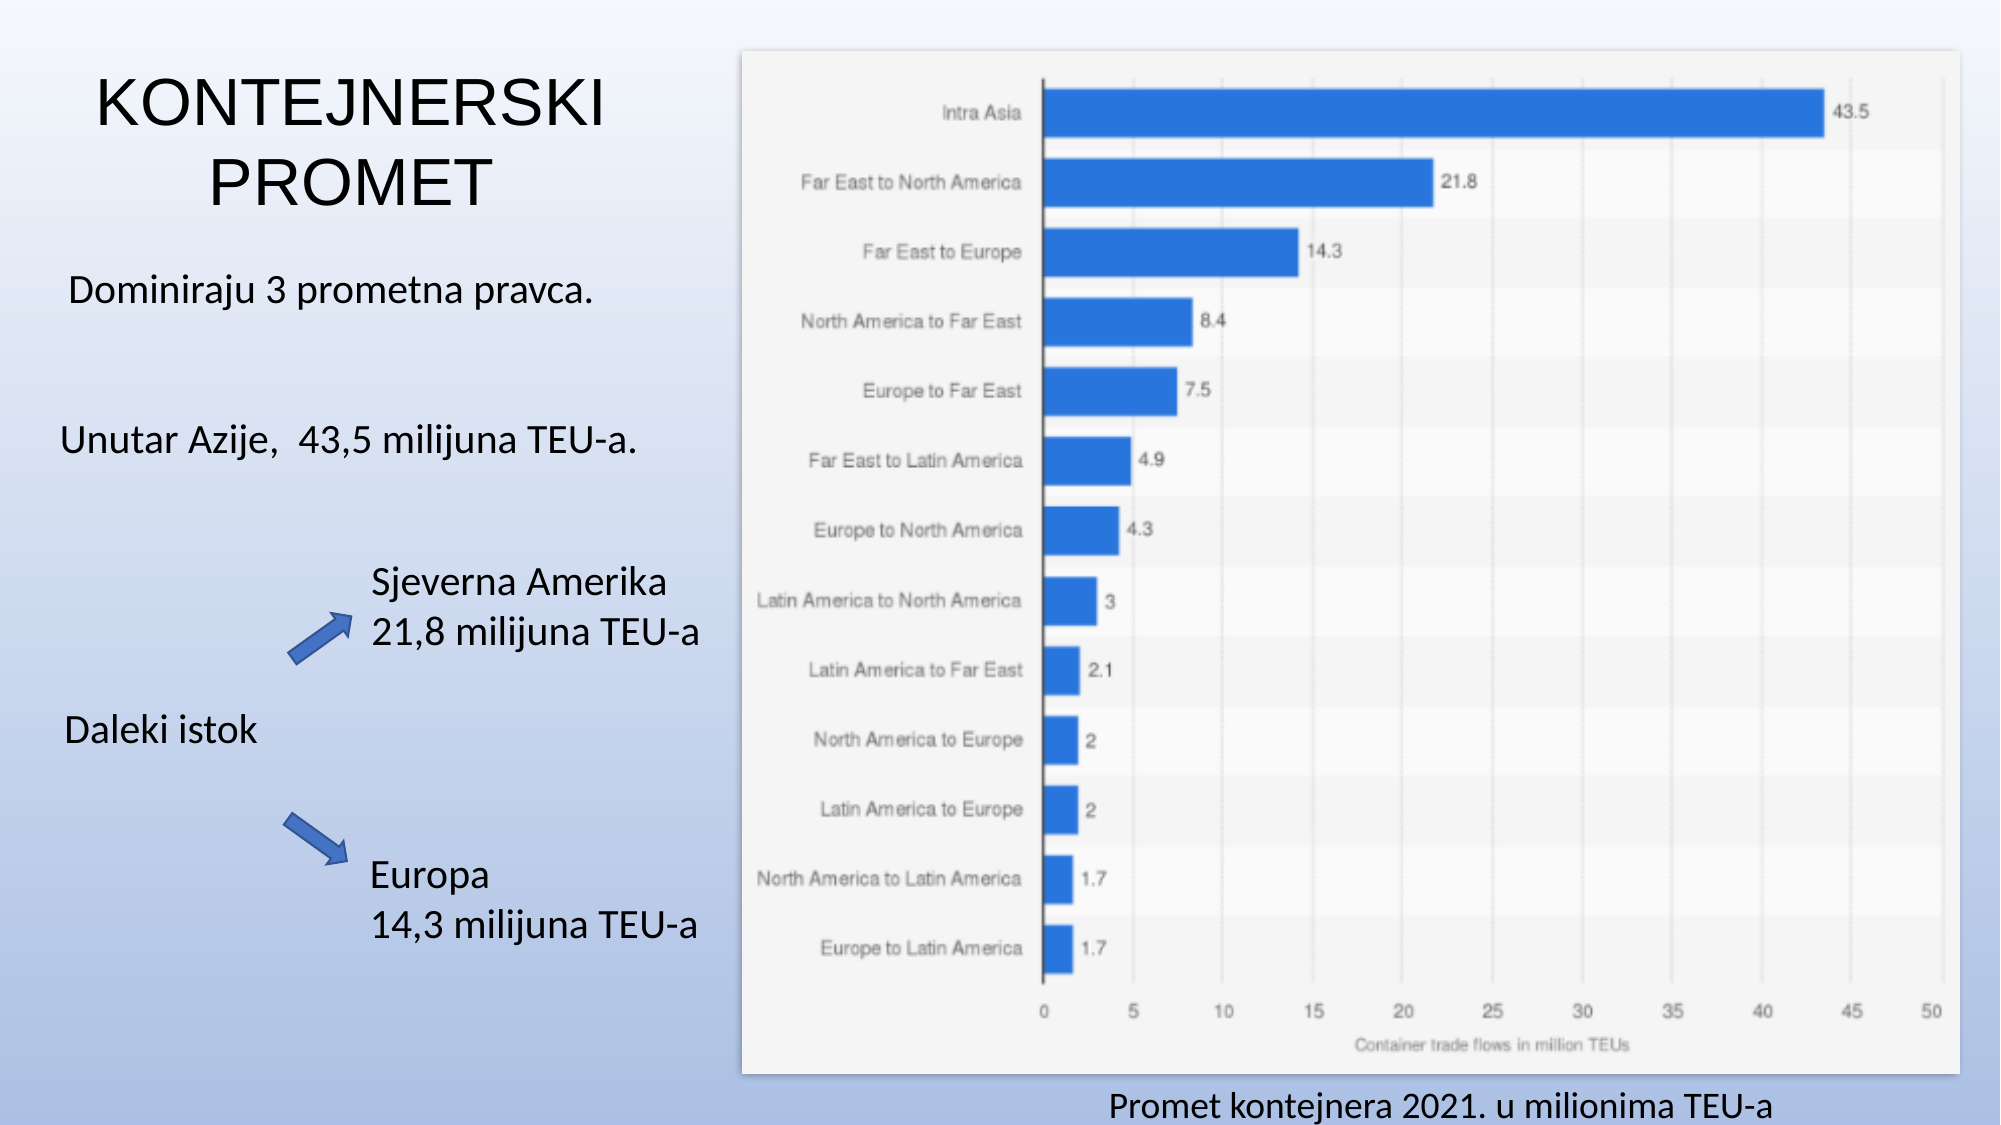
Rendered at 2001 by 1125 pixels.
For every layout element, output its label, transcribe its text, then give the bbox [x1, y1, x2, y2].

text_box KONTEJNERSKI PROMET [58, 51, 646, 227]
text_box [282, 811, 348, 866]
picture [742, 51, 1960, 1074]
text_box Unutar Azije, 43,5 milijuna TEU-a. [7, 404, 663, 469]
text_box Promet kontejnera 2021. u milionima TEU-a [1094, 1074, 1790, 1125]
text_box Dominiraju 3 prometna pravca. [53, 254, 641, 320]
text_box [286, 611, 353, 666]
text_box Daleki istok [49, 694, 283, 759]
text_box Europa 14,3 milijuna TEU-a [355, 839, 718, 955]
text_box Sjeverna Amerika 21,8 milijuna TEU-a [356, 546, 716, 662]
